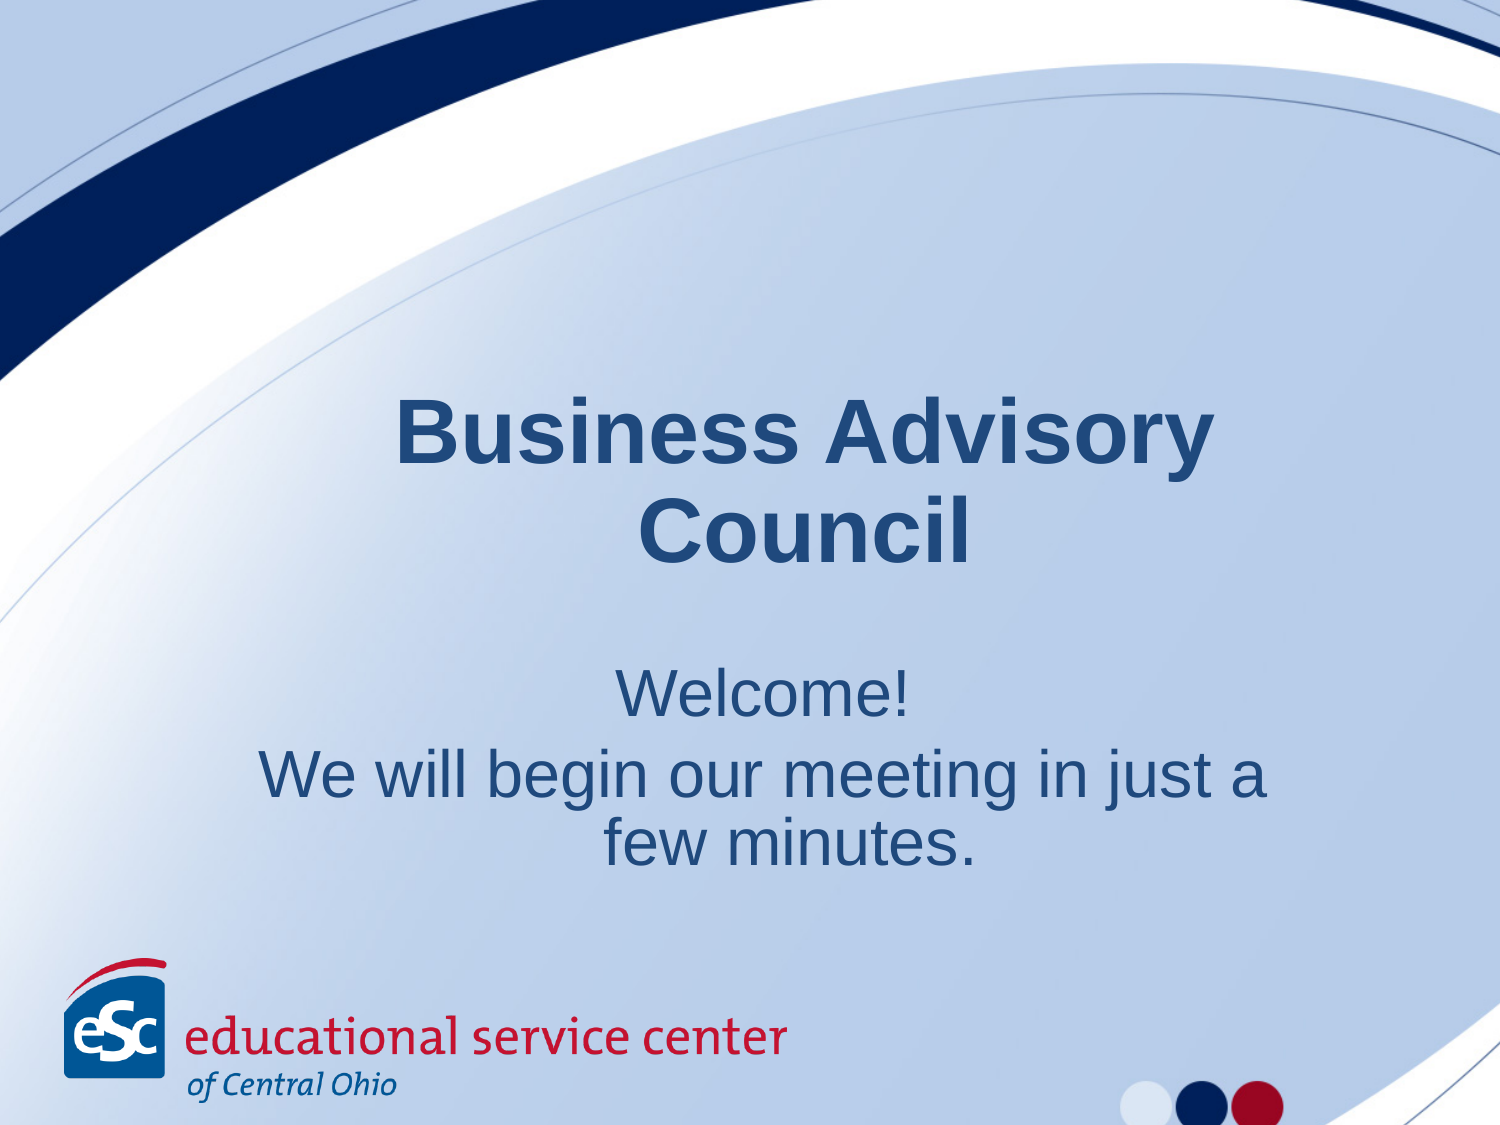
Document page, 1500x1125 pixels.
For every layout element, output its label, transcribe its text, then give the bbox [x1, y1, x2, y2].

subtitle Welcome! We will begin our meeting in just a few minutes. [238, 654, 1325, 900]
picture [0, 0, 1500, 1125]
title Business Advisory Council [215, 101, 1396, 591]
